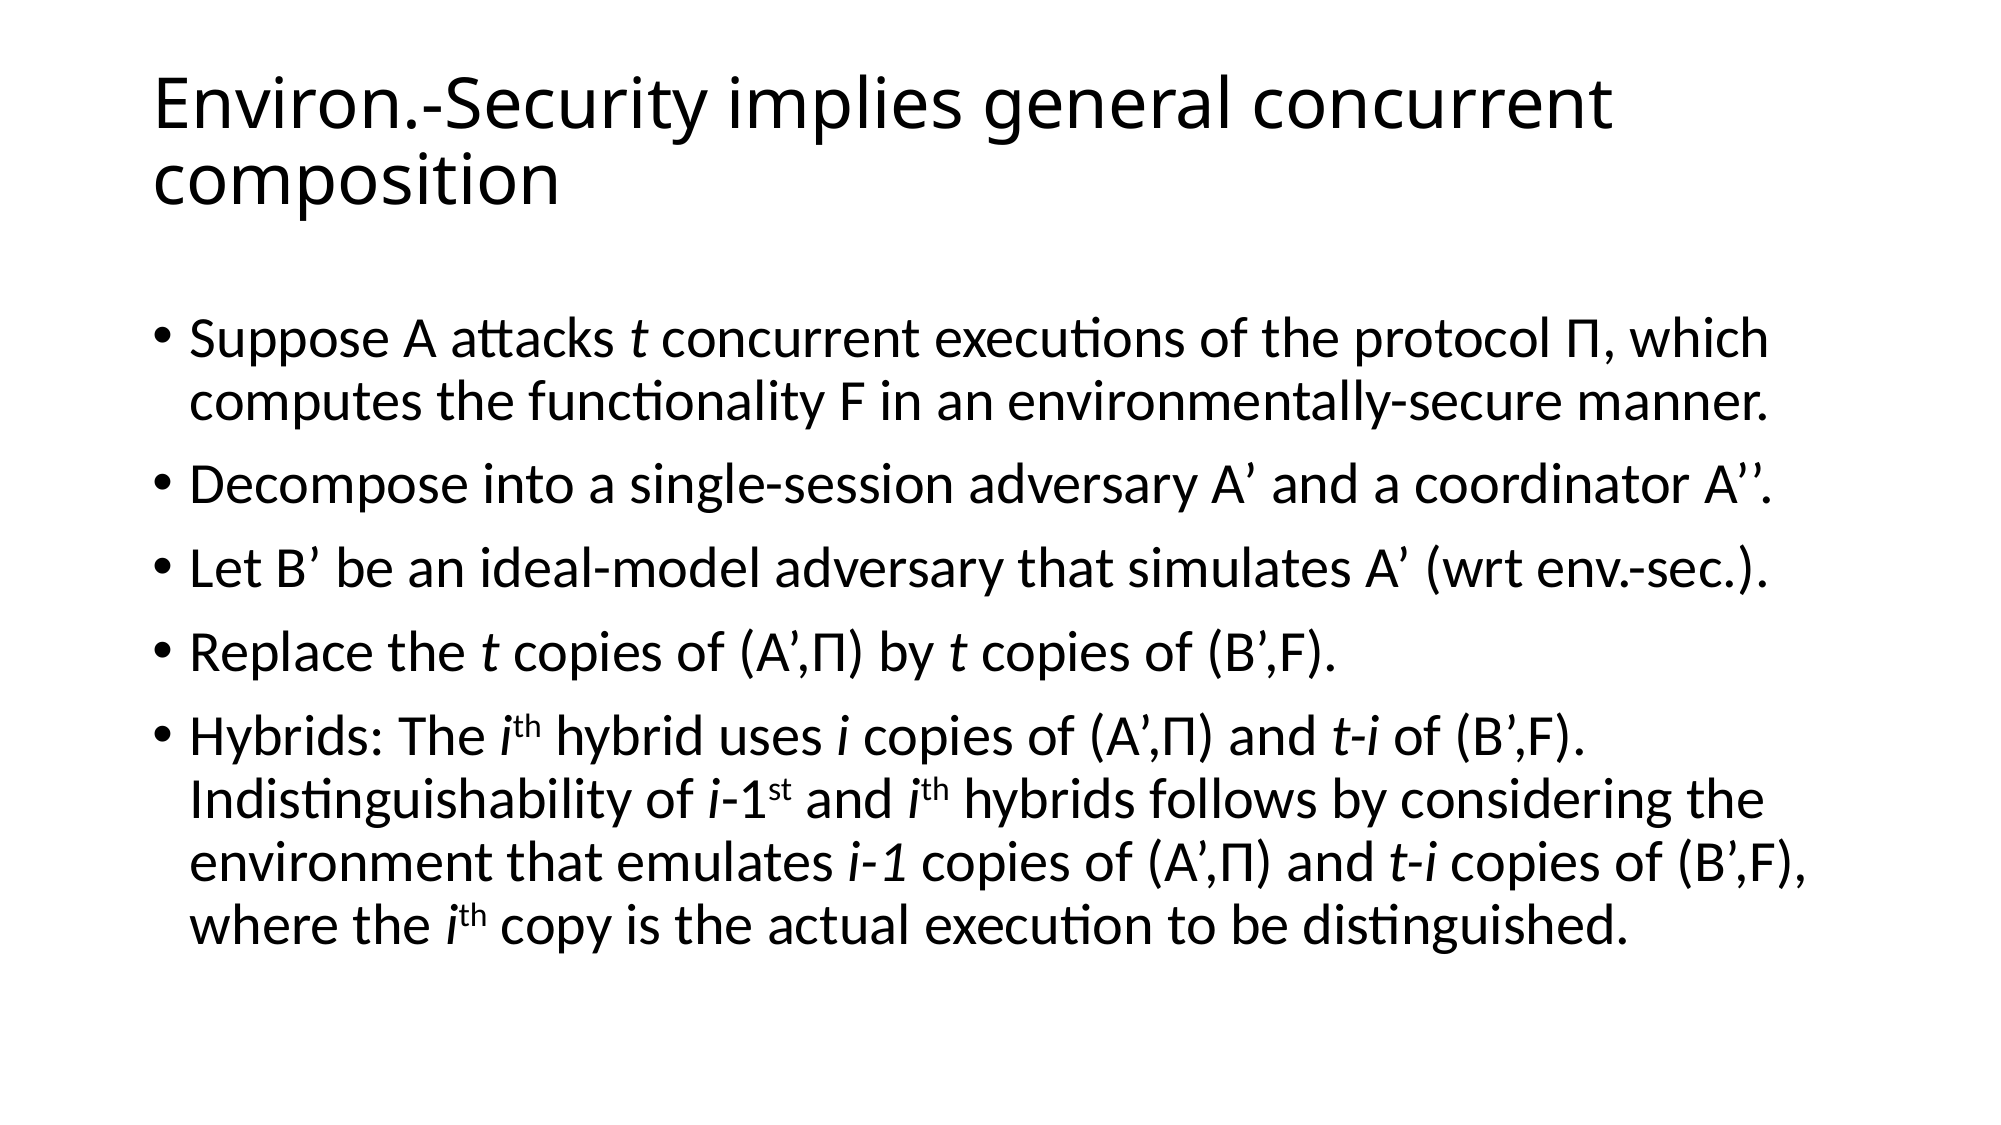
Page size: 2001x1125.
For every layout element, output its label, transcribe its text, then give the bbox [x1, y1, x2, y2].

title Environ.-Security implies general concurrent composition [137, 59, 1923, 228]
list Suppose A attacks t concurrent executions of the protocol П, which computes the functionality F in an environmentally-secure manner. Decompose into a single-session adversary A’ and a coordinator A’’. Let B’ be an ideal-model adversary that simulates A’ (wrt env.-sec.). Replace the t copies of (A’,П) by t copies of (B’,F). Hybrids: The ith hybrid uses i copies of (A’,П) and t-i of (B’,F). Indistinguishability of i-1st and ith hybrids follows by considering the environment that emulates i-1 copies of (A’,П) and t-i copies of (B’,F), where the ith copy is the actual execution to be distinguished. [137, 299, 1863, 1014]
